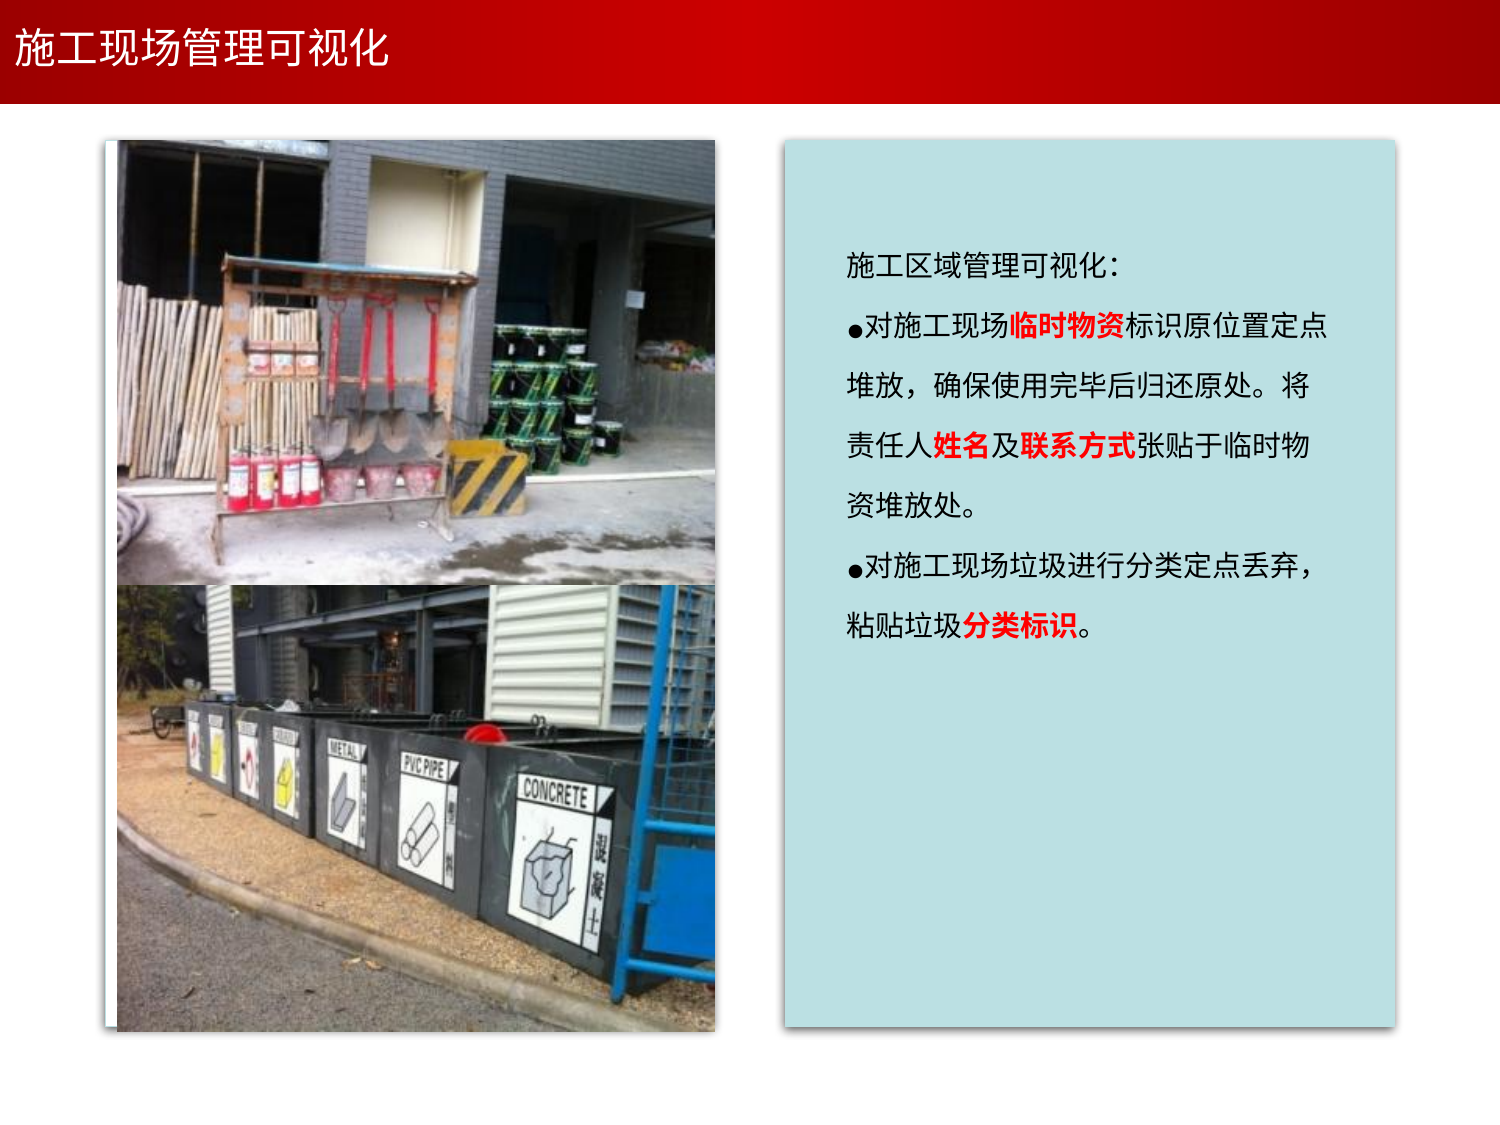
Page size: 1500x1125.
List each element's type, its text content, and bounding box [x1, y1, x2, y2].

text_box 施工区域管理可视化： 对施工现场临时物资标识原位置定点堆放，确保使用完毕后归还原处。将责任人姓名及联系方式张贴于临时物资堆放处。 对施工现场垃圾进行分类定点丢弃，粘贴垃圾分类标识。 [832, 234, 1348, 790]
text_box [785, 140, 1395, 1027]
text_box [105, 140, 117, 1027]
text_box 施工现场管理可视化 [0, 0, 1500, 104]
picture [117, 140, 715, 1032]
